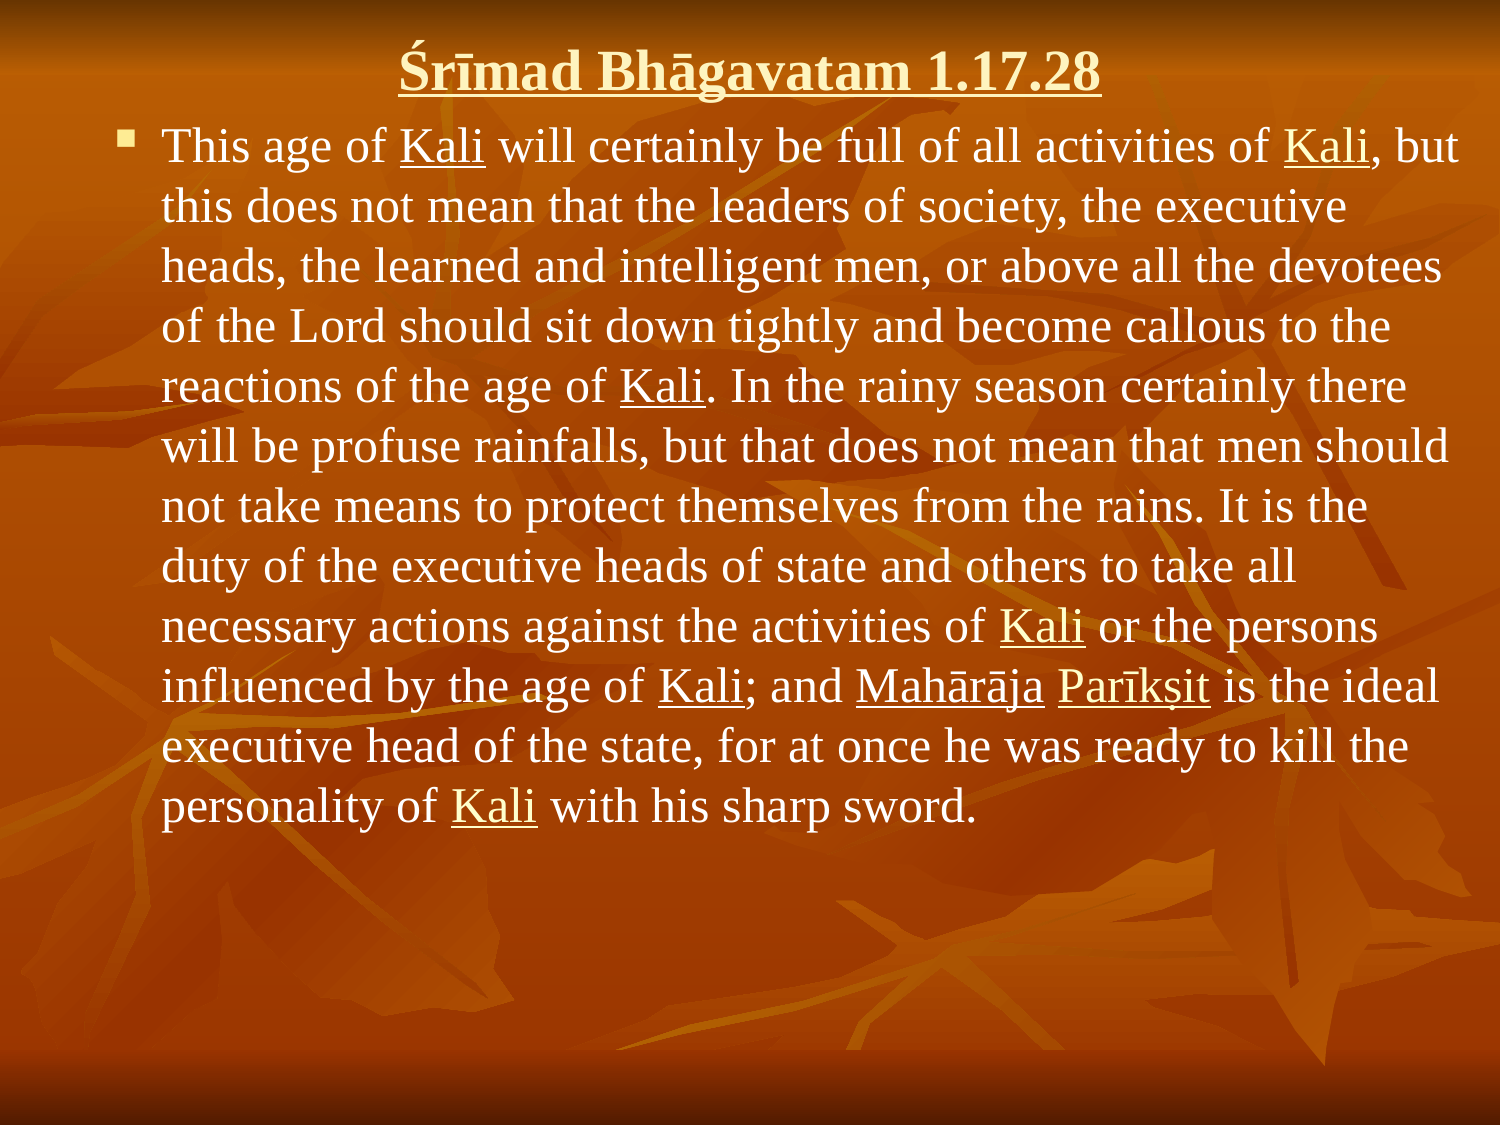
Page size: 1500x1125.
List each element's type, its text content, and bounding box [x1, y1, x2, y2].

list Śrīmad Bhāgavatam 1.17.28 This age of Kali will certainly be full of all activities of Kali, but this does not mean that the leaders of society, the executive heads, the learned and intelligent men, or above all the devotees of the Lord should sit down tightly and become callous to the reactions of the age of Kali. In the rainy season certainly there will be profuse rainfalls, but that does not mean that men should not take means to protect themselves from the rains. It is the duty of the executive heads of state and others to take all necessary actions against the activities of Kali or the persons influenced by the age of Kali; and Mahārāja Parīkṣit is the ideal executive head of the state, for at once he was ready to kill the personality of Kali with his sharp sword. [24, 24, 1475, 1088]
